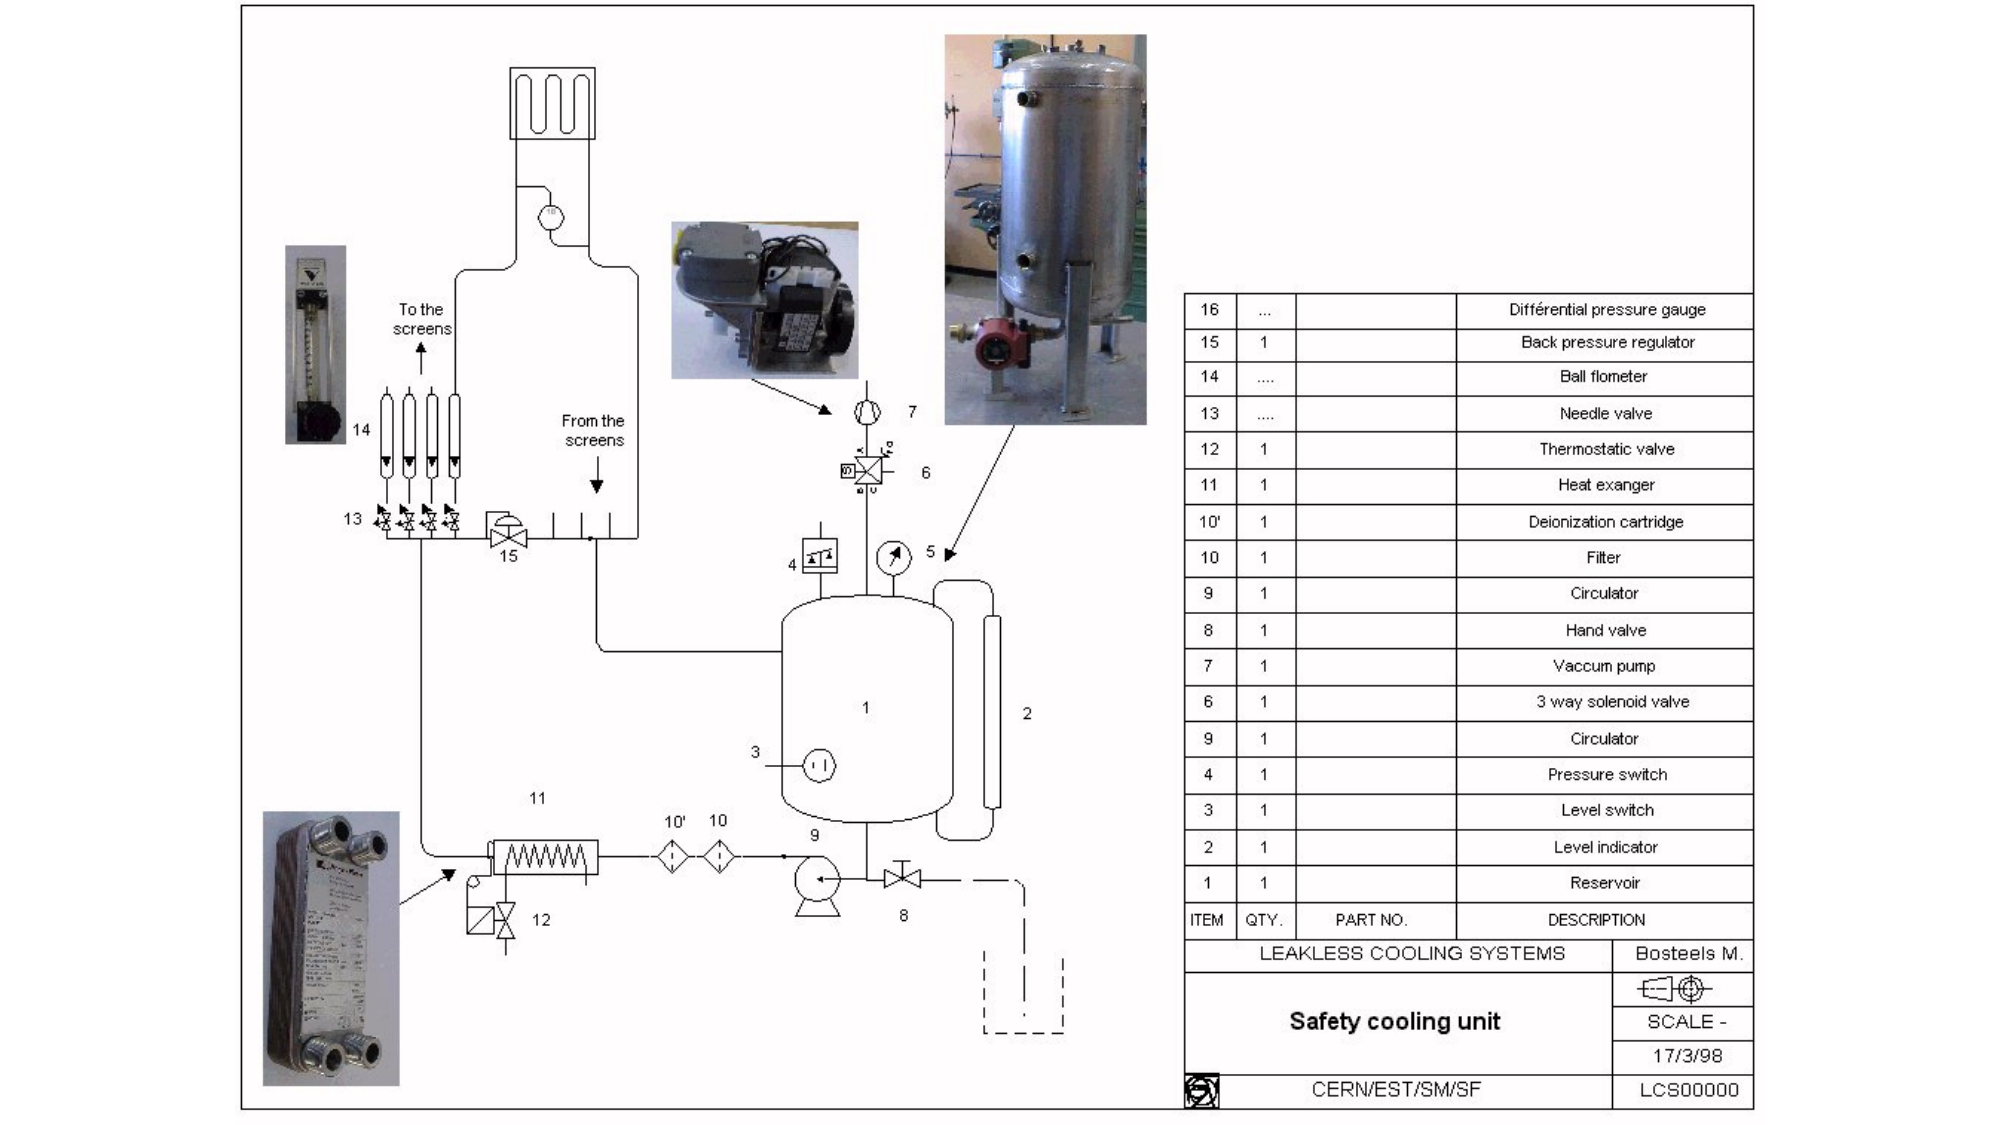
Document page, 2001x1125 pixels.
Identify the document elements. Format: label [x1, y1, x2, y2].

picture [235, 0, 1765, 1125]
